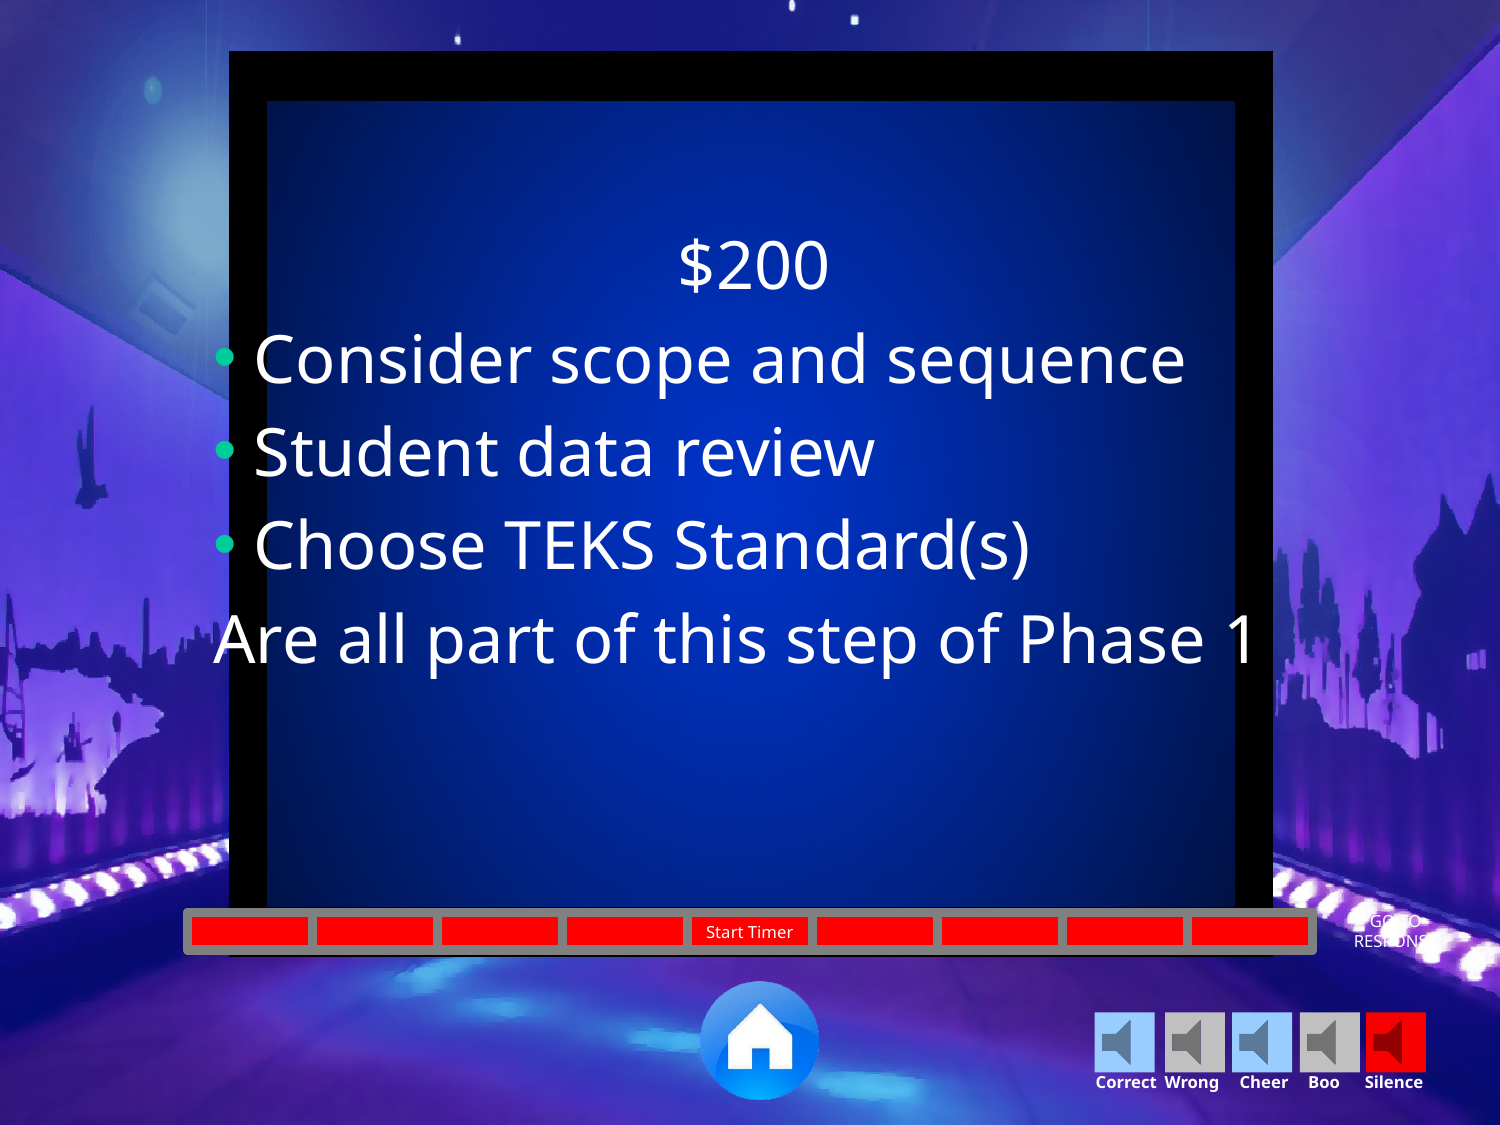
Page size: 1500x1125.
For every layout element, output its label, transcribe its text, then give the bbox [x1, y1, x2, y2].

text_box $200 Consider scope and sequence Student data review Choose TEKS Standard(s) Are all part of this step of Phase 1 [133, 215, 1375, 729]
picture [0, 0, 1500, 1125]
